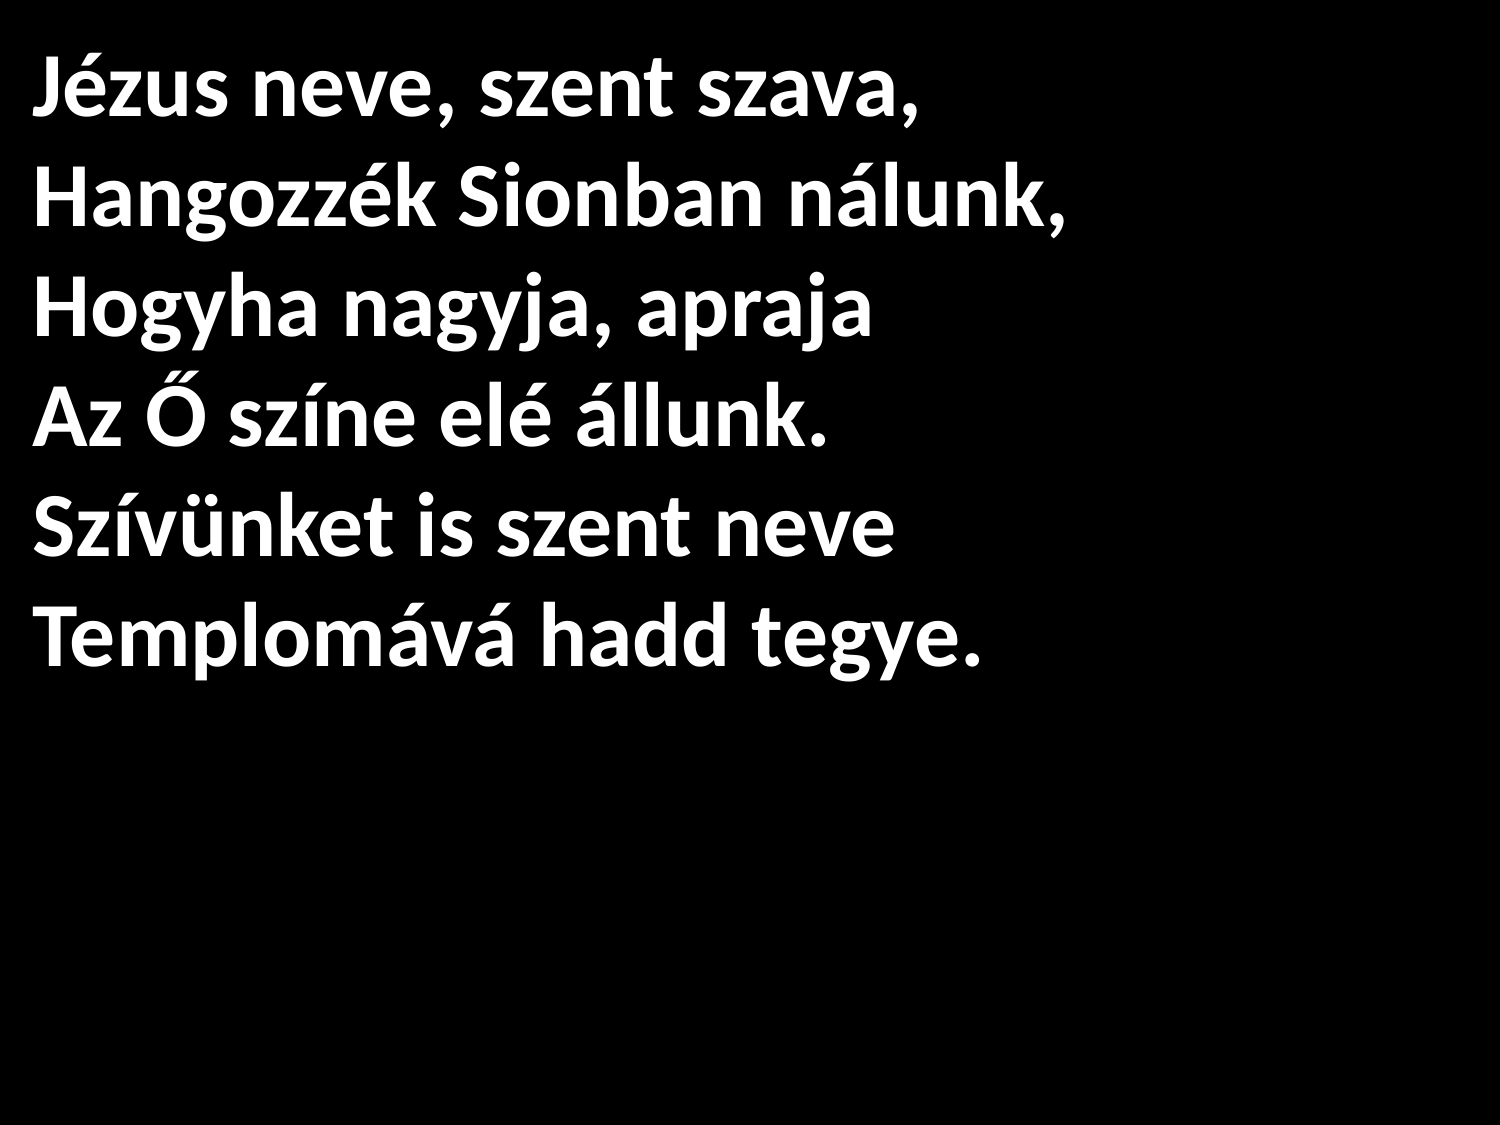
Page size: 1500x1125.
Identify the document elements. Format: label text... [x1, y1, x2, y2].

title Jézus neve, szent szava, Hangozzék Sionban nálunk, Hogyha nagyja, apraja Az Ő színe elé állunk. Szívünket is szent neve Templomává hadd tegye. [17, 17, 1477, 1111]
